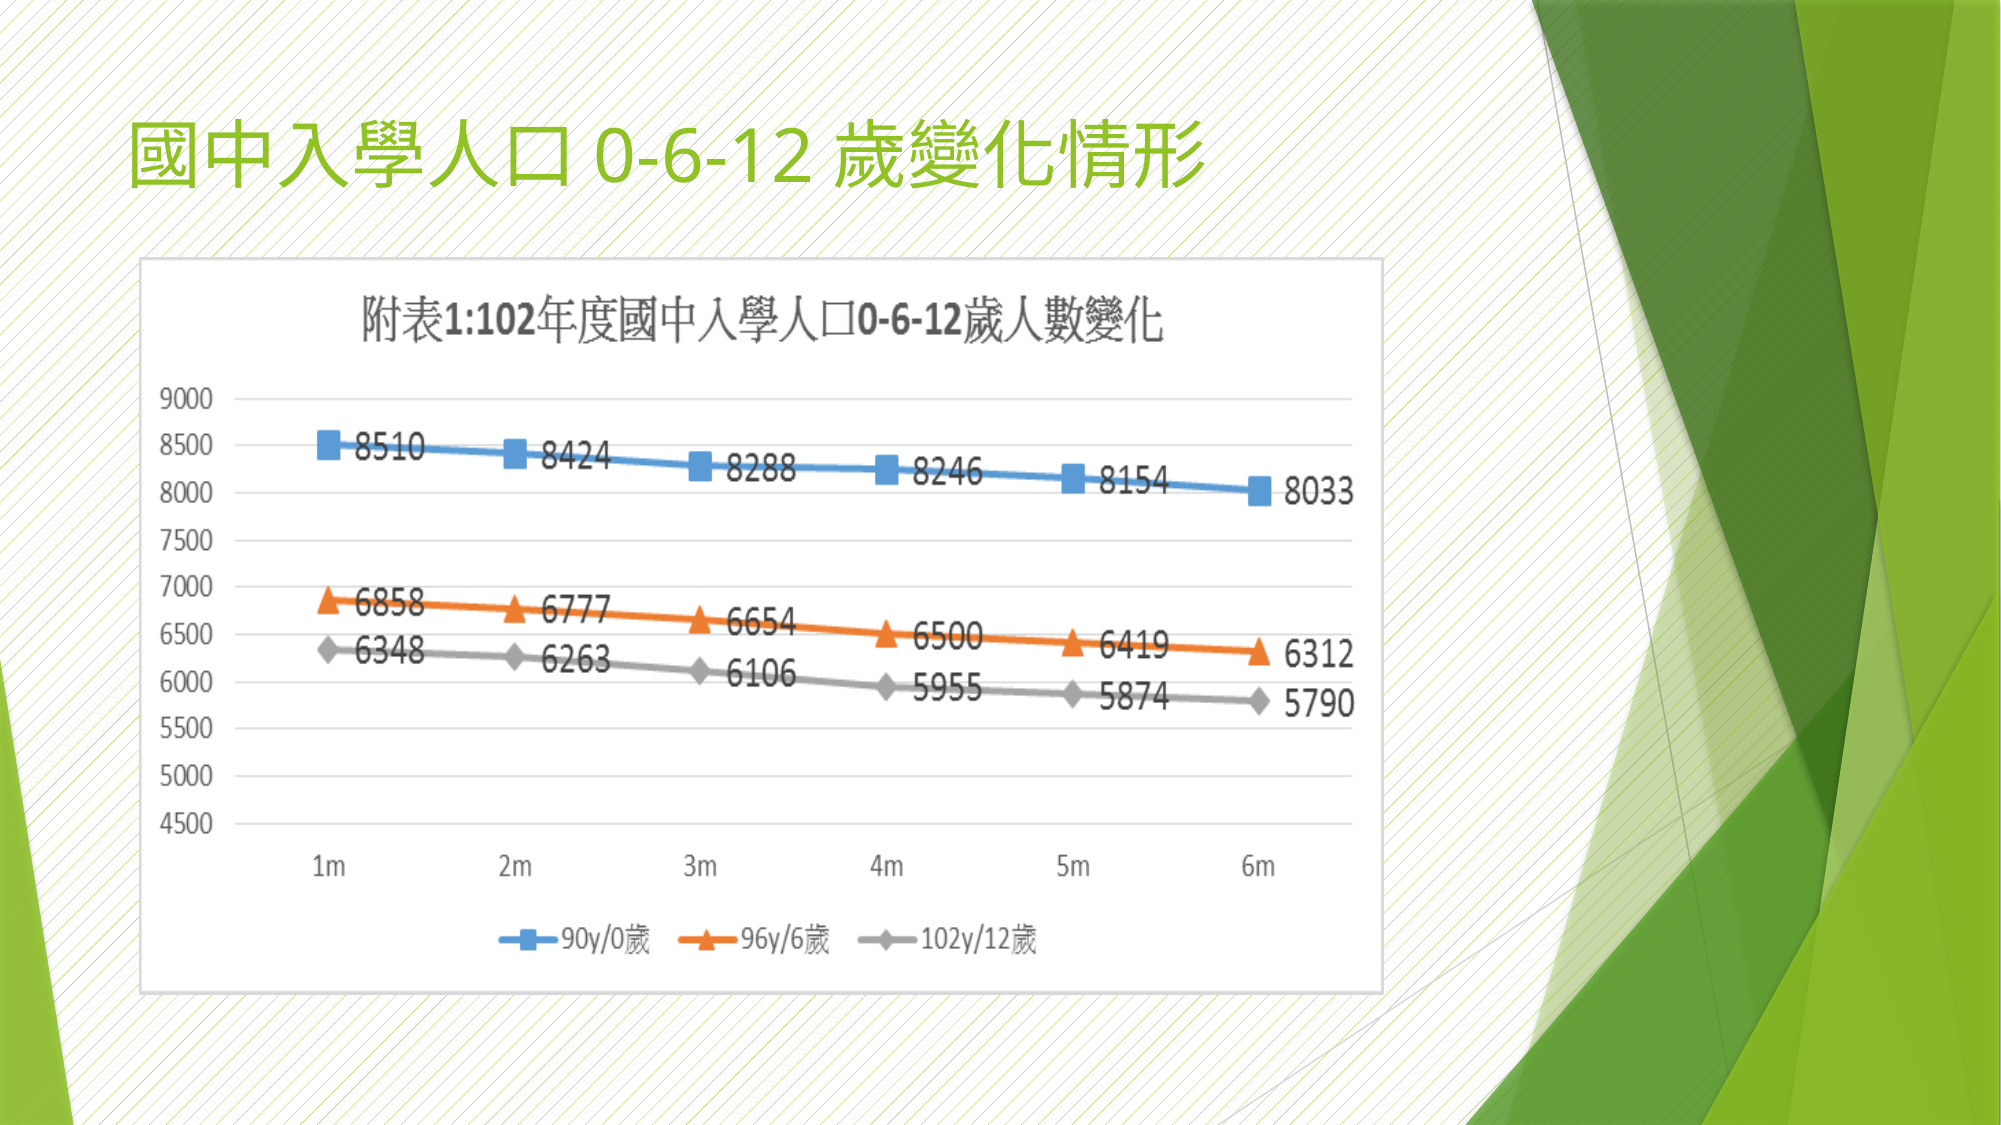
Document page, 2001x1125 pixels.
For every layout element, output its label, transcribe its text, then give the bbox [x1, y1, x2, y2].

picture [138, 257, 1385, 996]
title 國中入學人口0-6-12歲變化情形 [111, 99, 1522, 317]
